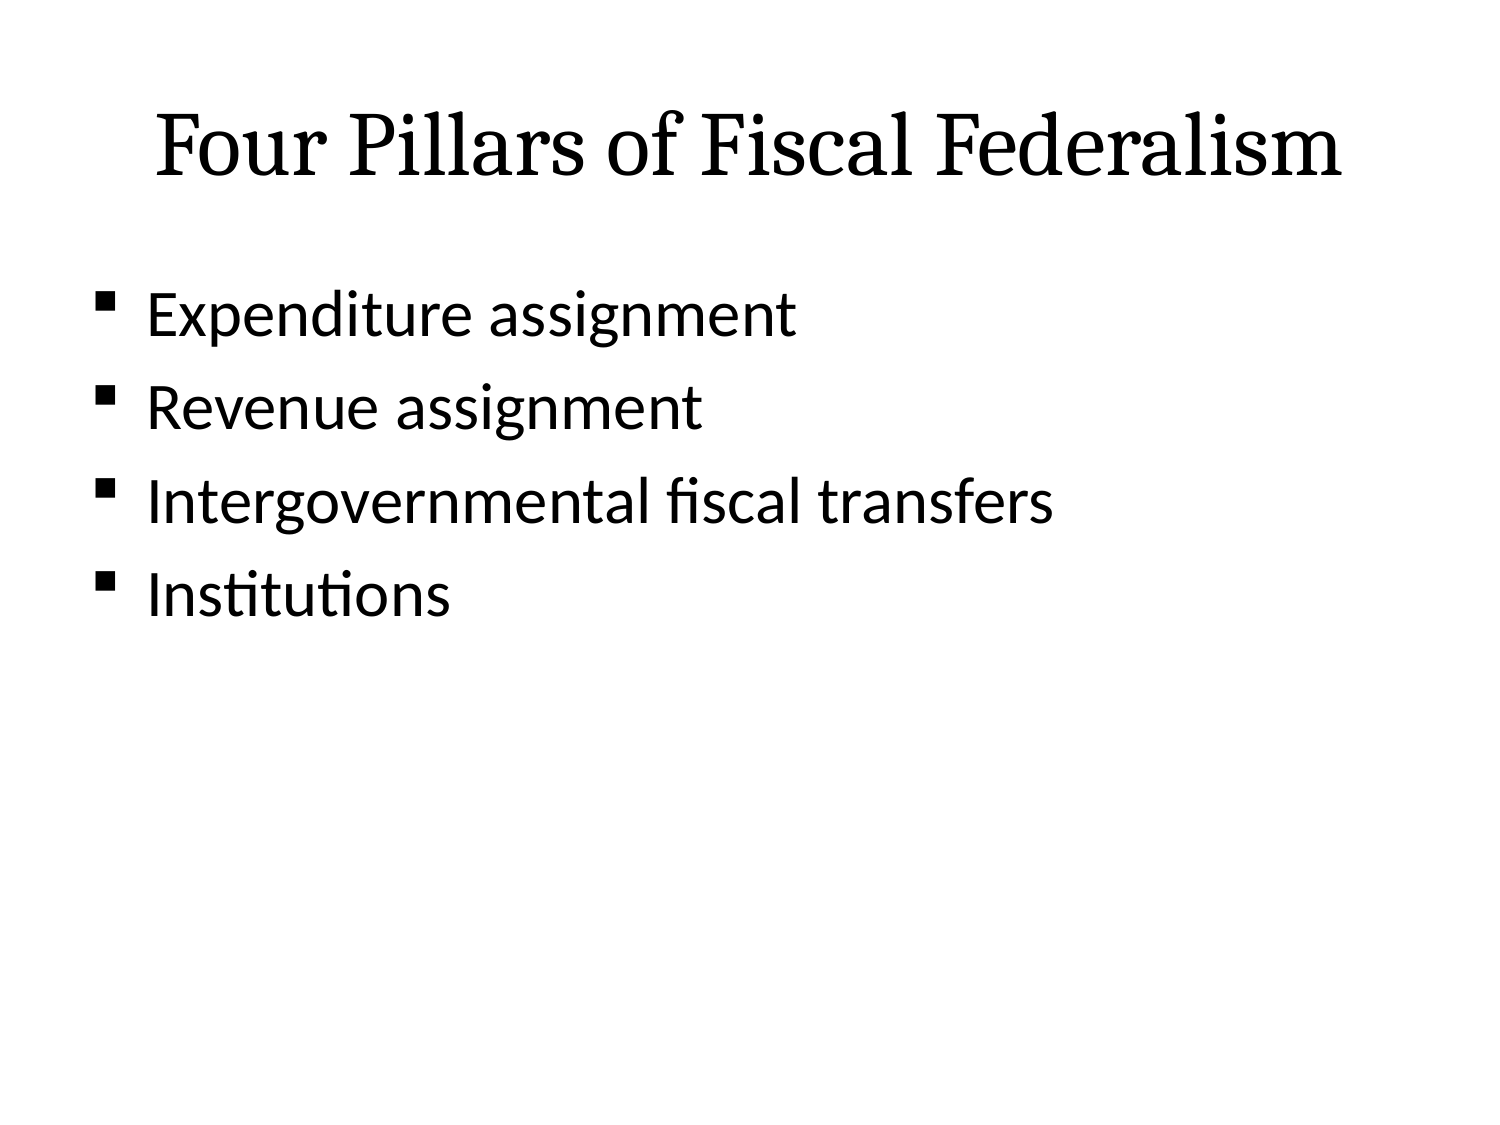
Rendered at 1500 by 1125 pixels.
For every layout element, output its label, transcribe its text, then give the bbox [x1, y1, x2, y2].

list Expenditure assignment Revenue assignment Intergovernmental fiscal transfers Institutions [75, 262, 1425, 1005]
title Four Pillars of Fiscal Federalism [75, 45, 1425, 233]
